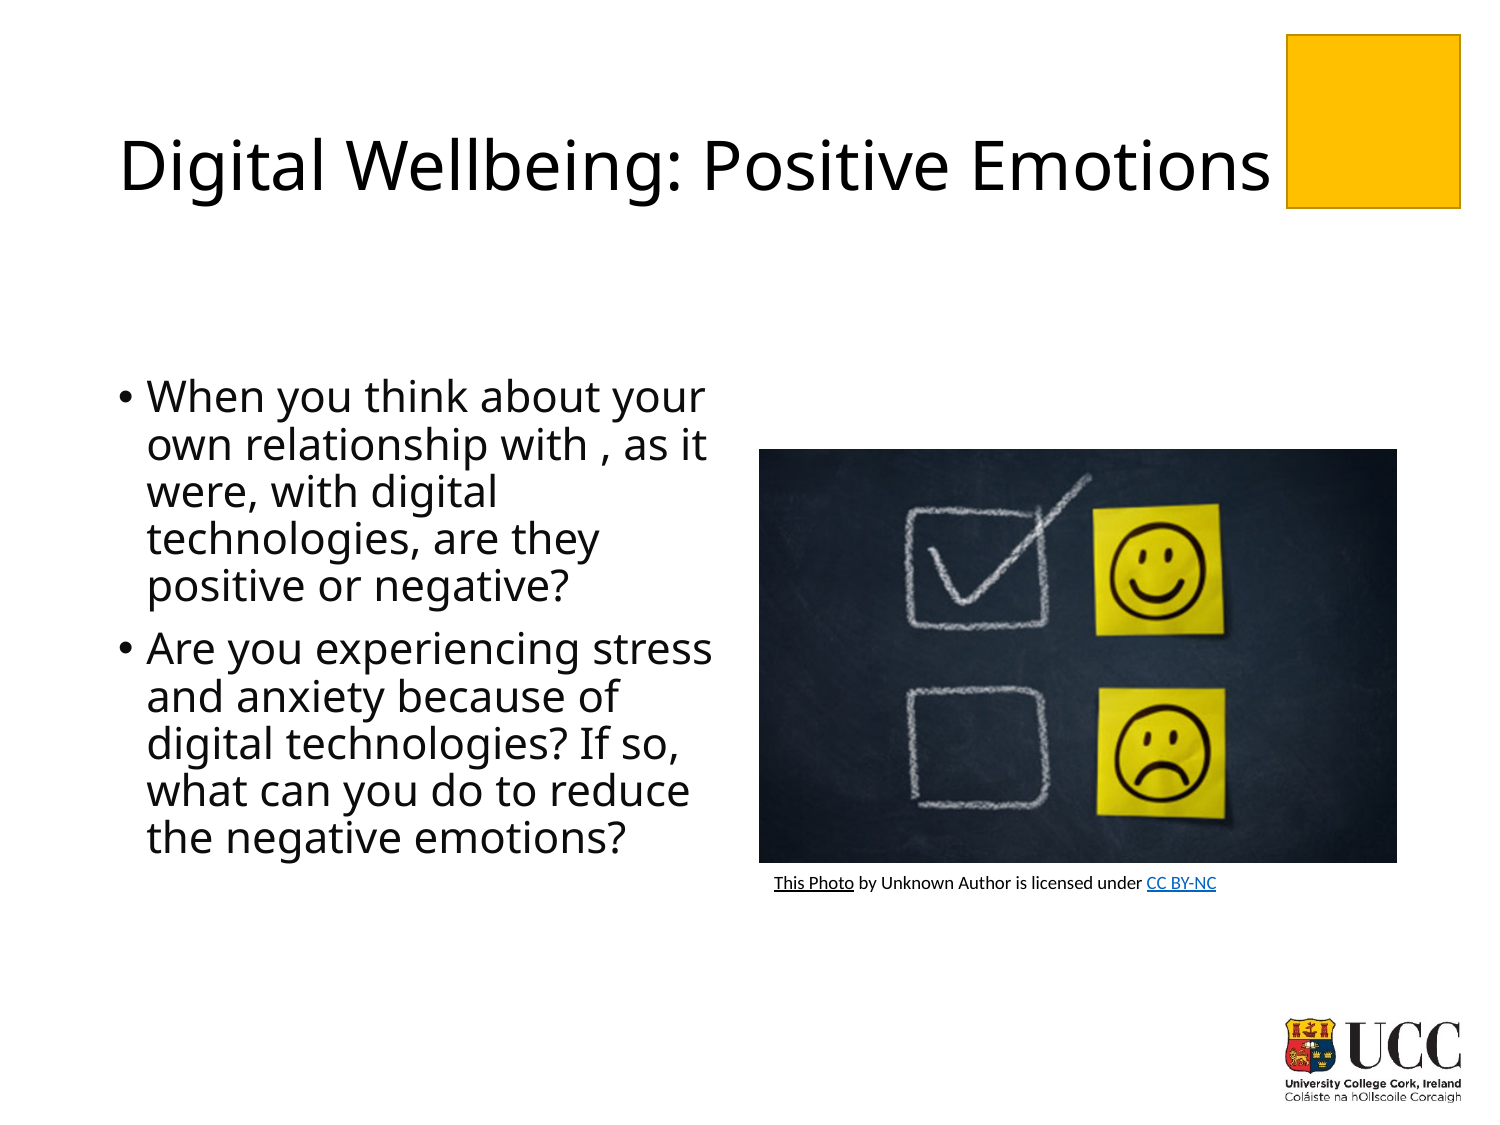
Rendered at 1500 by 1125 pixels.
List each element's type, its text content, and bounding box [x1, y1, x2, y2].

list When you think about your own relationship with , as it were, with digital technologies, are they positive or negative? Are you experiencing stress and anxiety because of digital technologies? If so, what can you do to reduce the negative emotions? [103, 299, 741, 1014]
text_box This Photo by Unknown Author is licensed under CC BY-NC [759, 863, 1397, 901]
title Digital Wellbeing: Positive Emotions [103, 59, 1397, 278]
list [759, 449, 1397, 863]
picture [1283, 1017, 1463, 1103]
